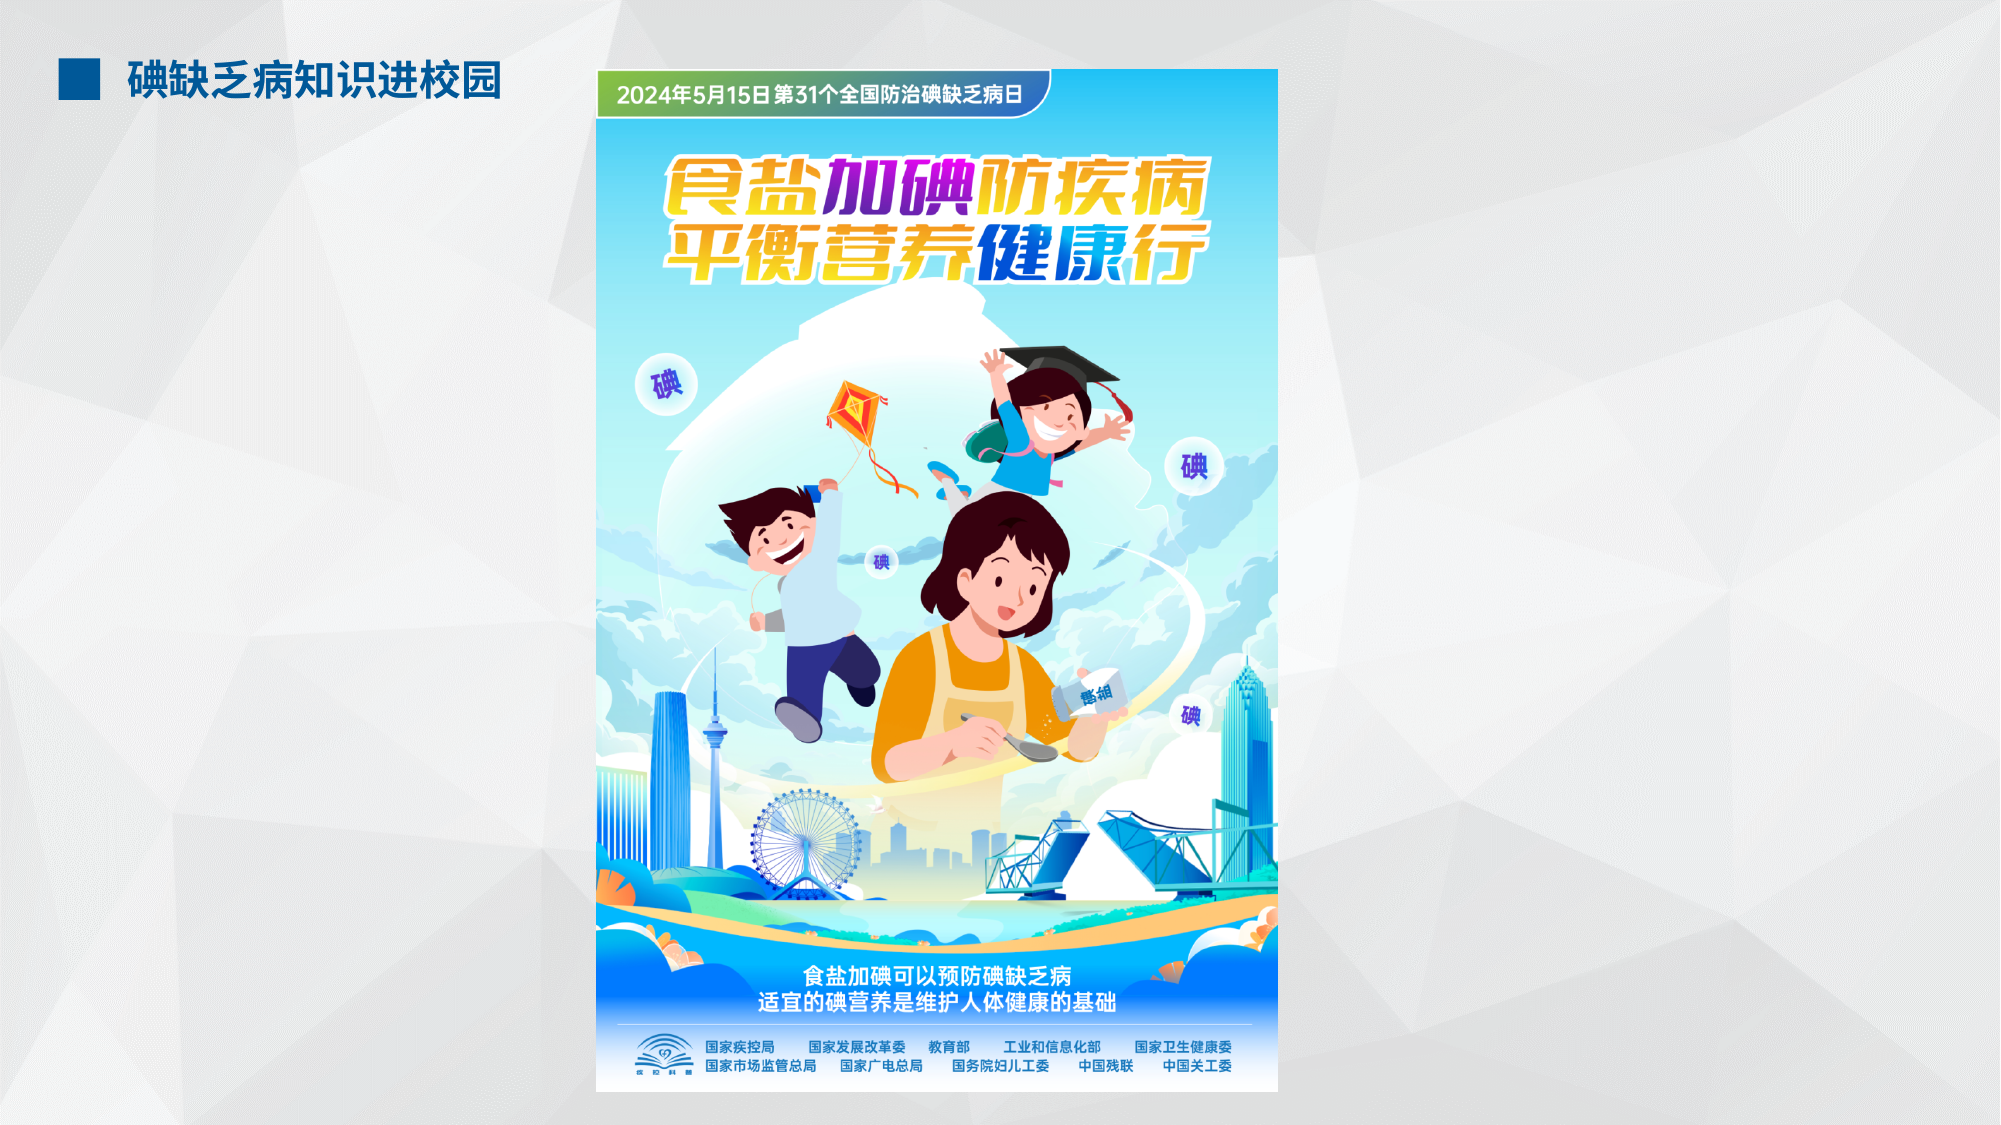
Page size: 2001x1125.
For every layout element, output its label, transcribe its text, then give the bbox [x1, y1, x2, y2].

text_box [57, 57, 101, 101]
text_box 碘缺乏病知识进校园 [112, 46, 693, 112]
picture [0, 0, 2001, 1125]
